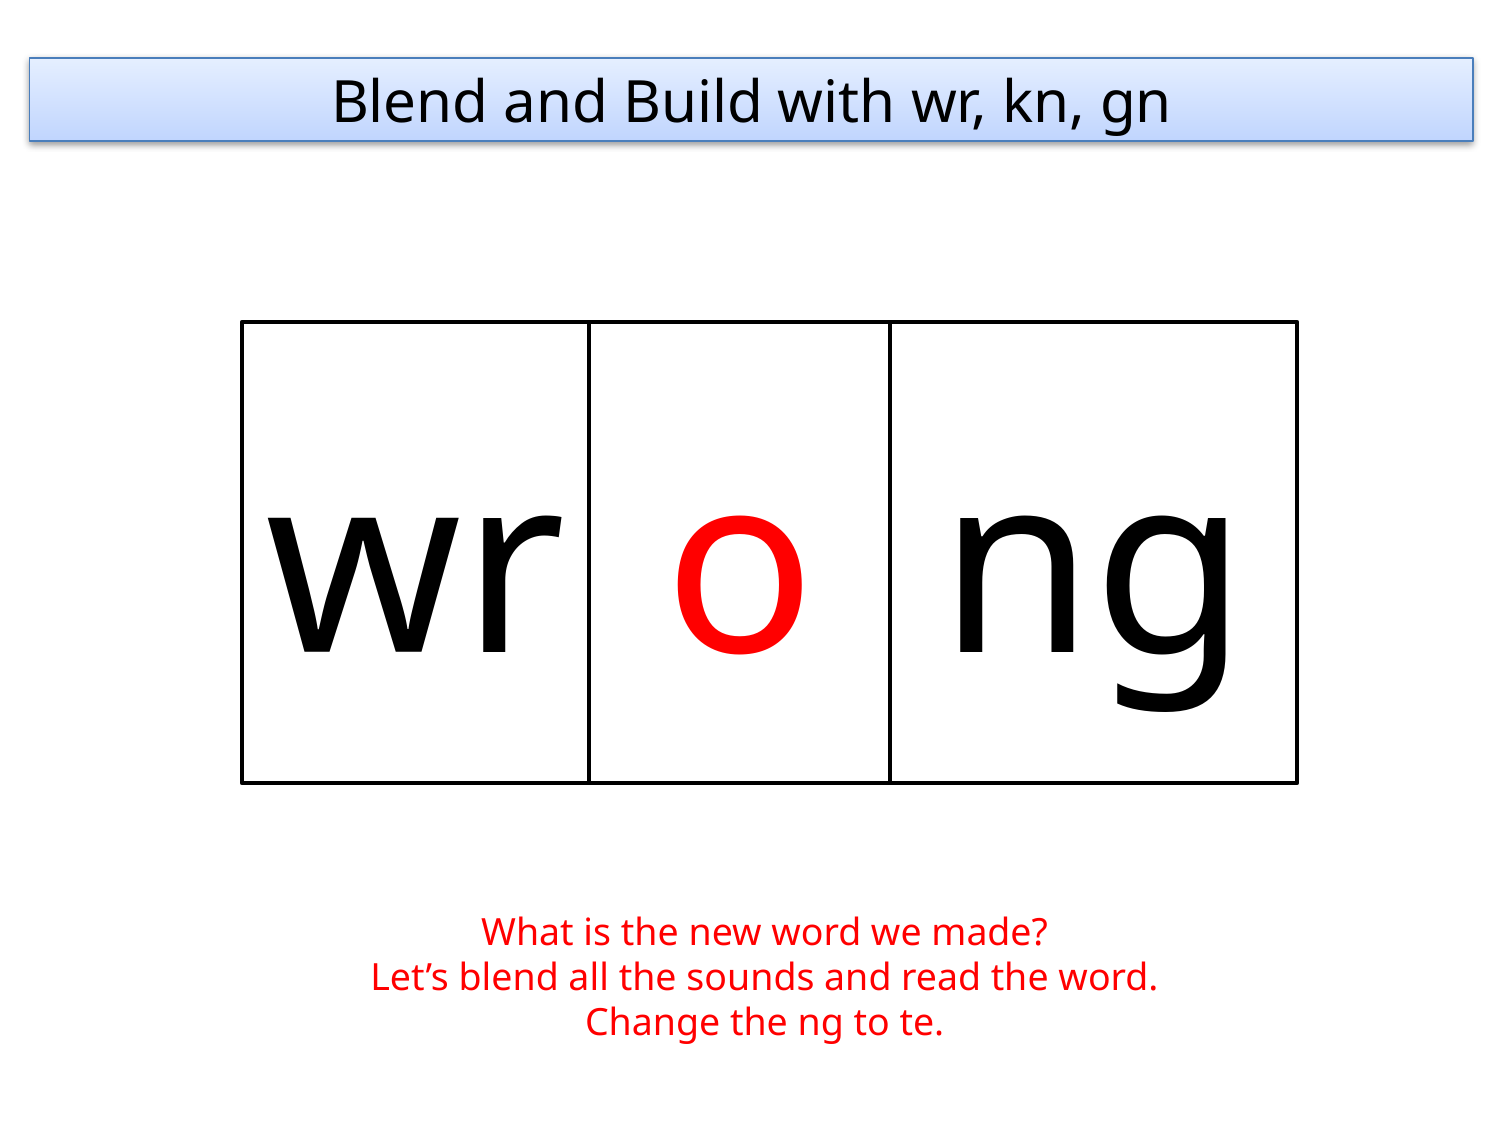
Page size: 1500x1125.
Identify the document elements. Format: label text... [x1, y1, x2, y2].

text_box Blend and Build with wr, kn, gn [29, 57, 1474, 142]
text_box What is the new word we made? Let’s blend all the sounds and read the word. Change the ng to te. [241, 900, 1288, 1051]
text_box ng [888, 320, 1299, 785]
text_box o [587, 320, 888, 785]
text_box wr [240, 320, 587, 785]
